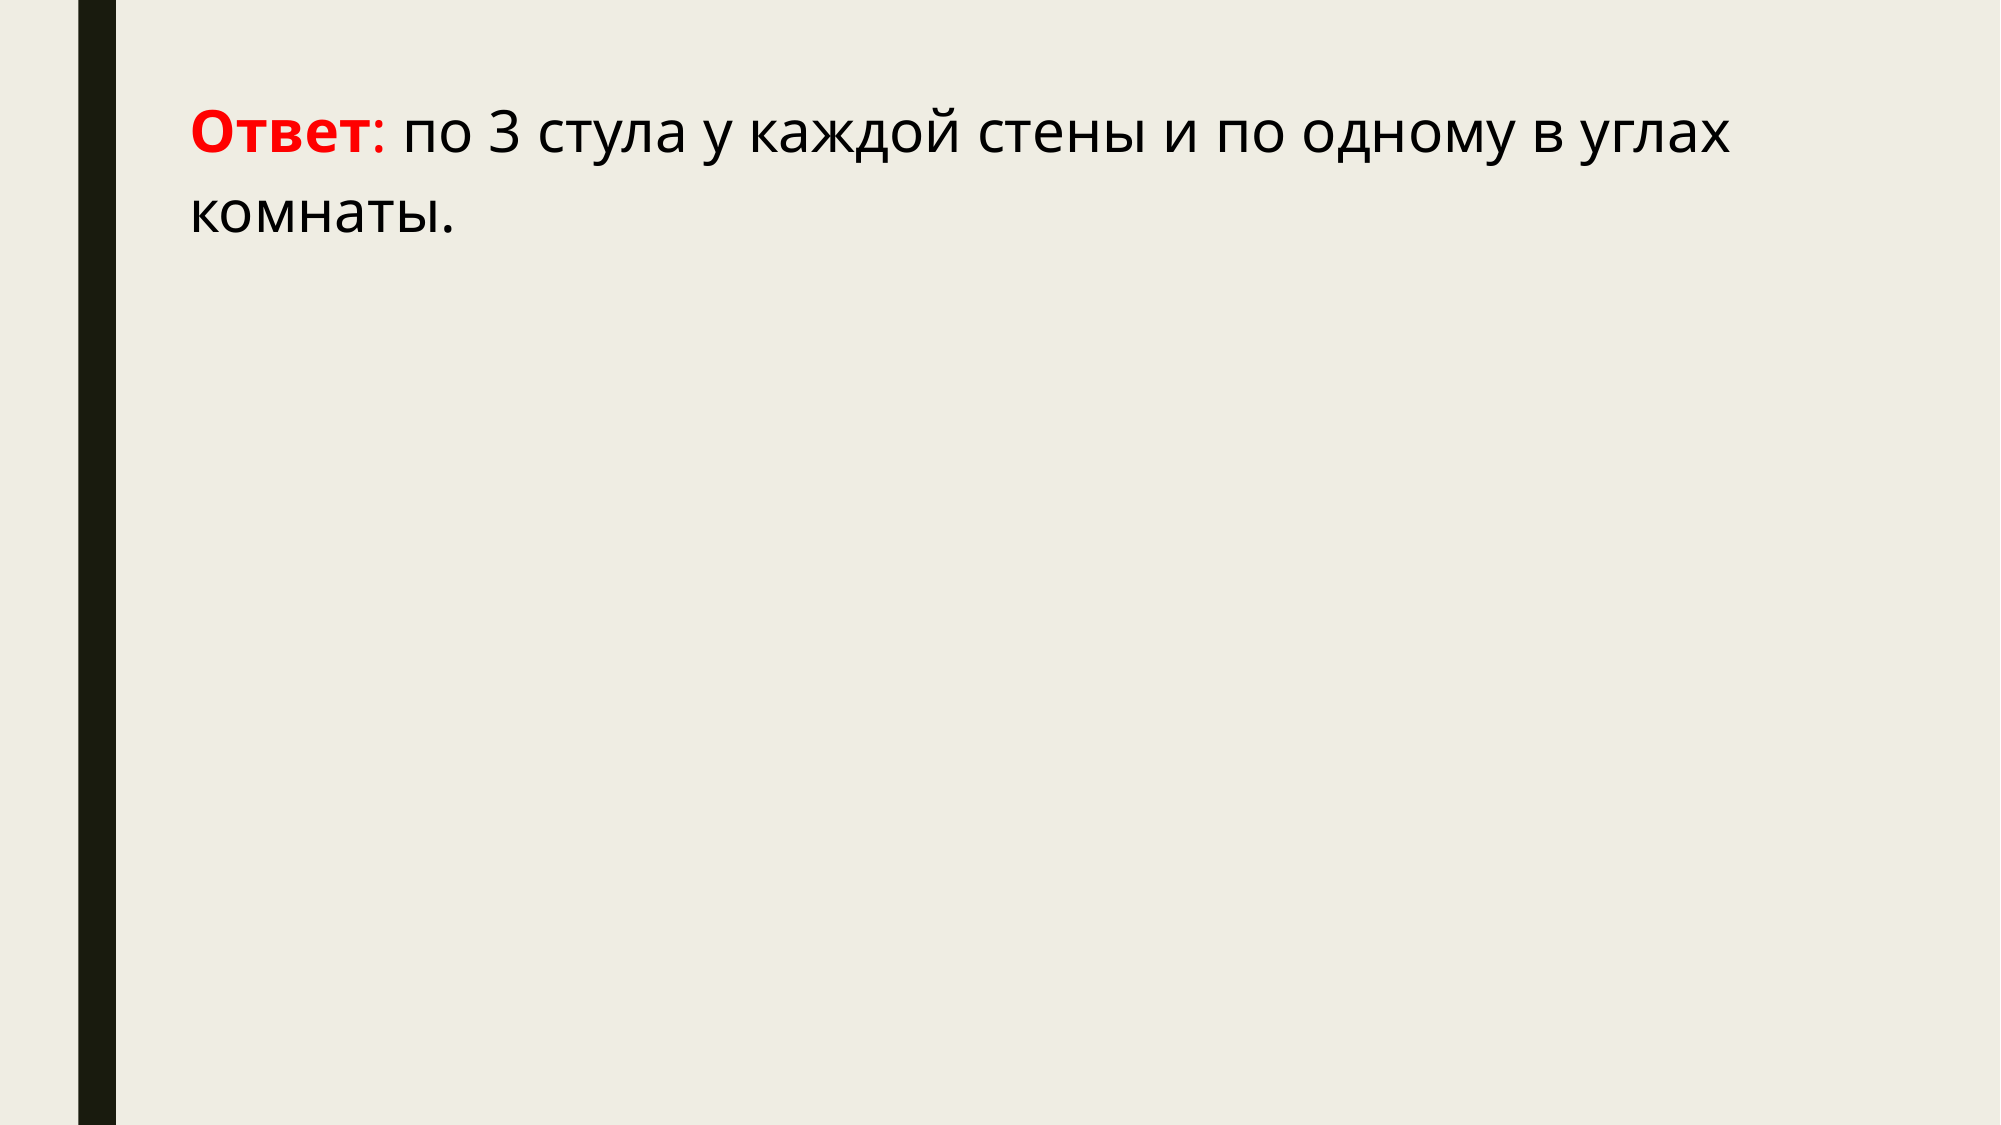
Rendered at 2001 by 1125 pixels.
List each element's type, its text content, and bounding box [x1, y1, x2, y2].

text_box Ответ: по 3 стула у каждой стены и по одному в углах комнаты. [174, 76, 1970, 252]
